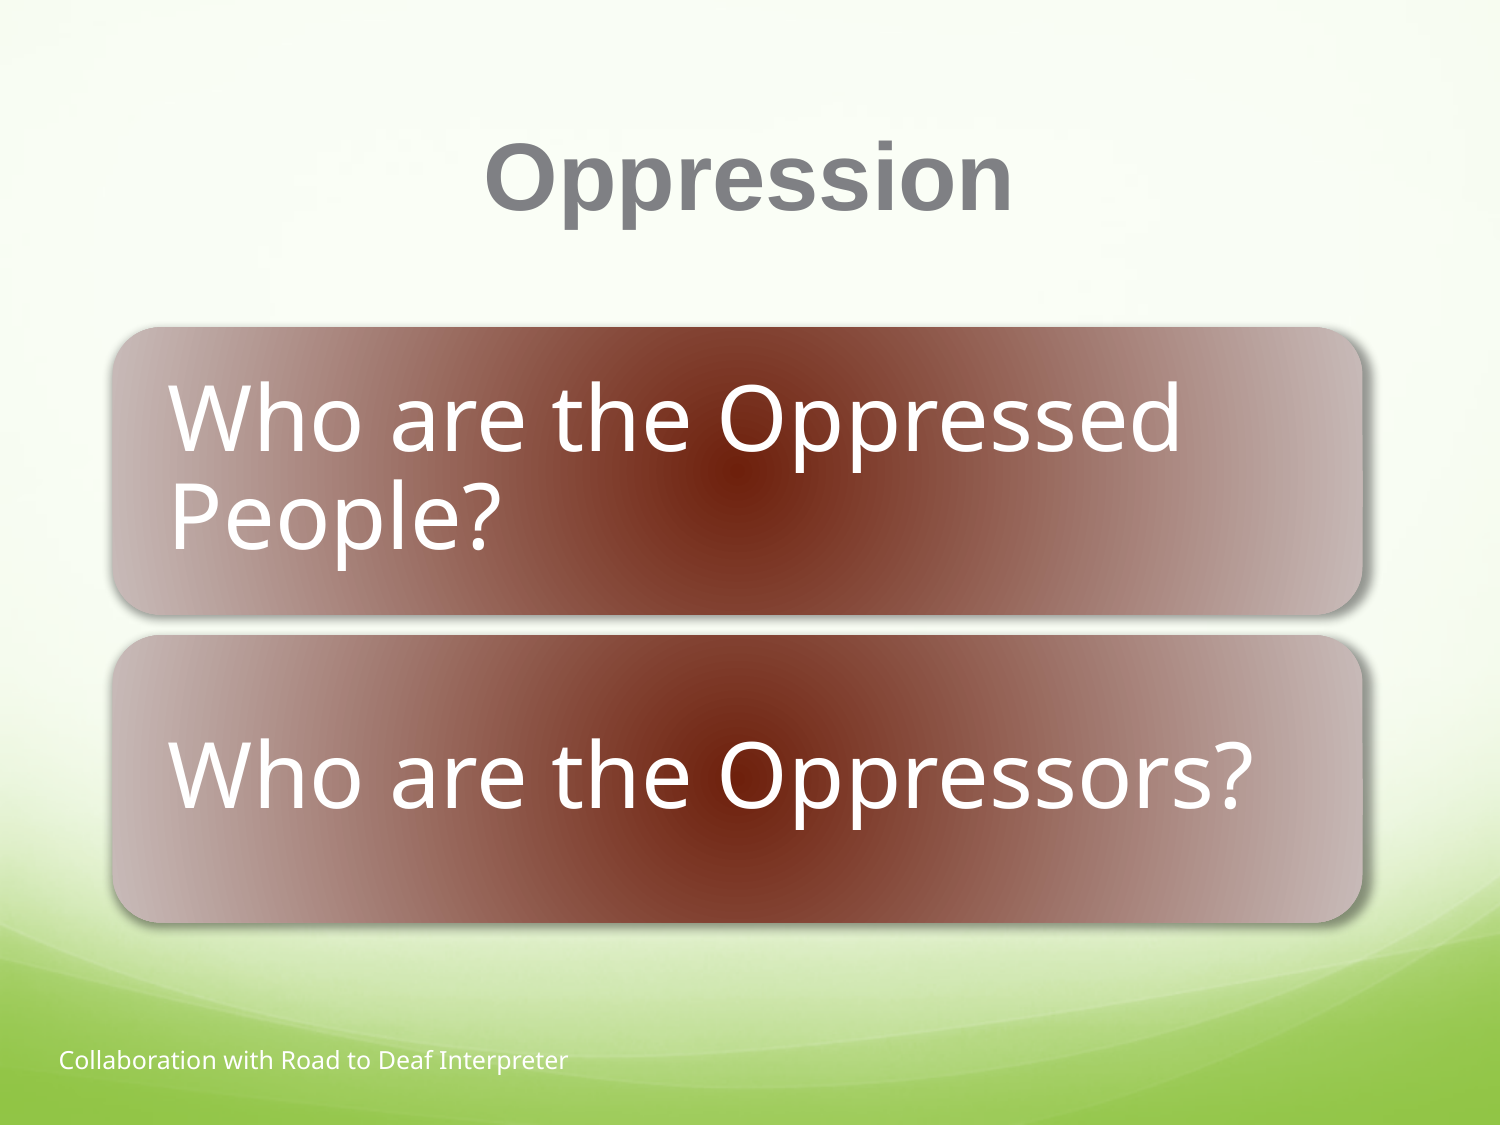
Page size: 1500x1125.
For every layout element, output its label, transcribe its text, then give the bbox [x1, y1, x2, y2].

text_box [111, 324, 1363, 926]
title Oppression [89, 17, 1410, 238]
footer Collaboration with Road to Deaf Interpreter [43, 1029, 838, 1090]
